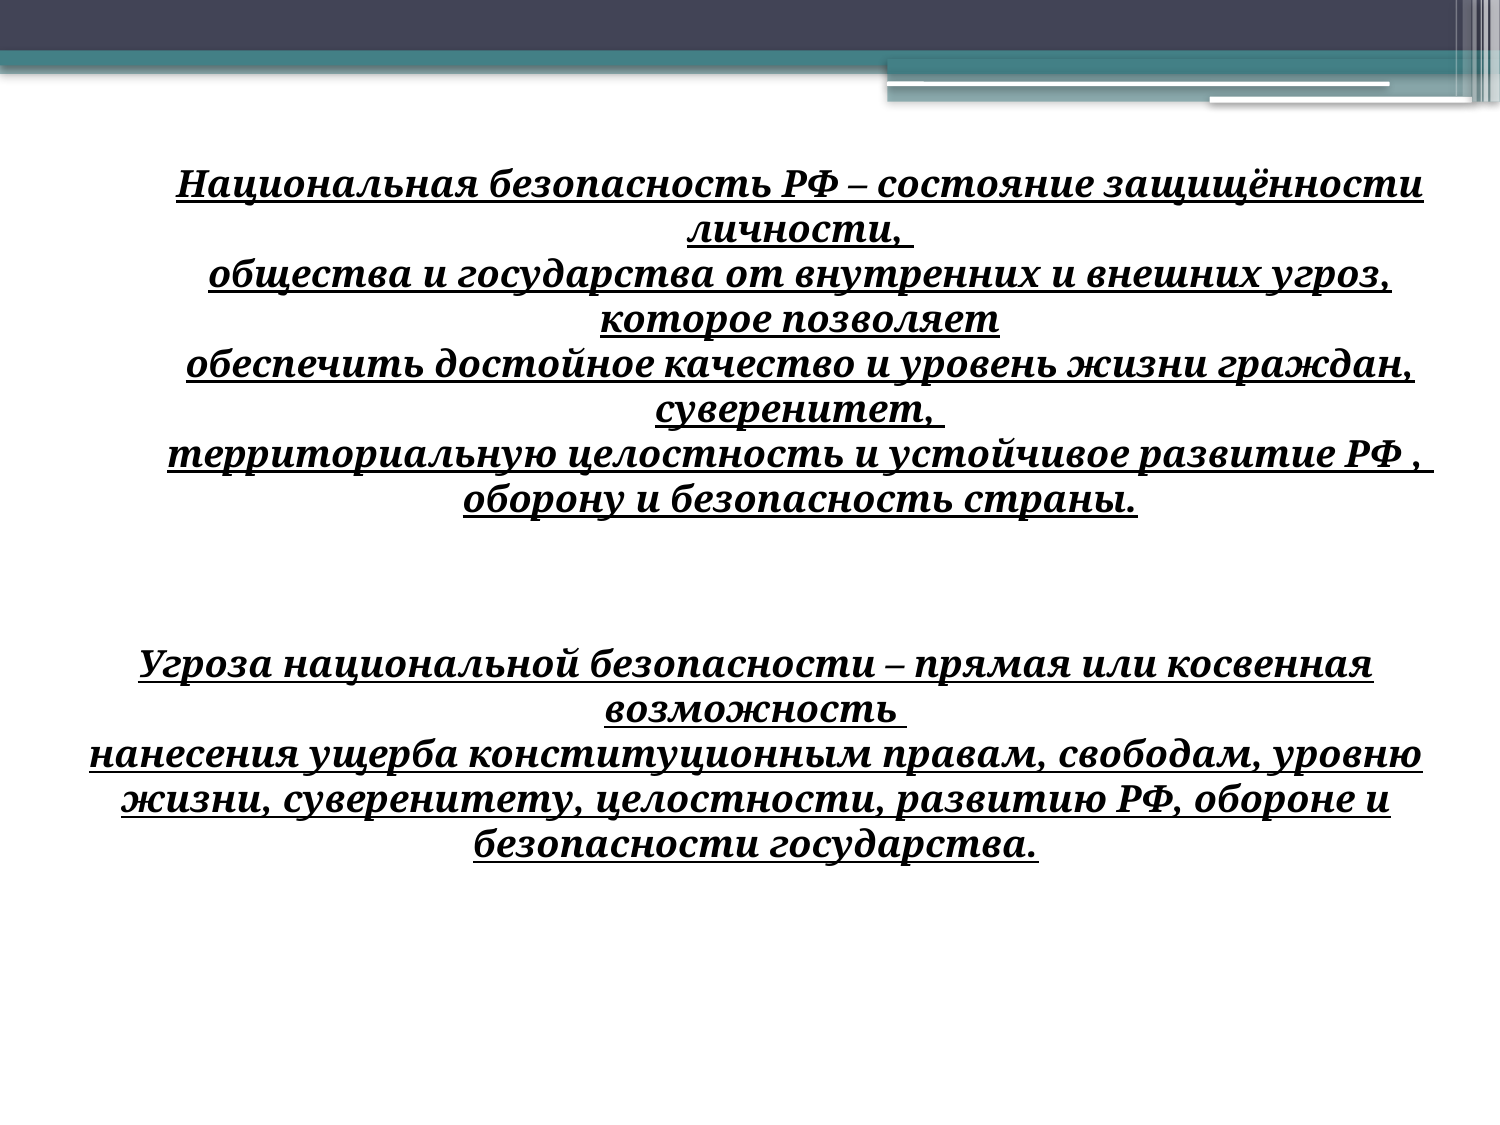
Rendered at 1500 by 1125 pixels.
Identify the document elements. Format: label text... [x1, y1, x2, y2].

text_box Национальная безопасность РФ – состояние защищённости личности, общества и государства от внутренних и внешних угроз, которое позволяет обеспечить достойное качество и уровень жизни граждан, суверенитет, территориальную целостность и устойчивое развитие РФ , оборону и безопасность страны. [117, 152, 1484, 528]
text_box Угроза национальной безопасности – прямая или косвенная возможность нанесения ущерба конституционным правам, свободам, уровню жизни, суверенитету, целостности, развитию РФ, обороне и безопасности государства. [70, 632, 1442, 873]
